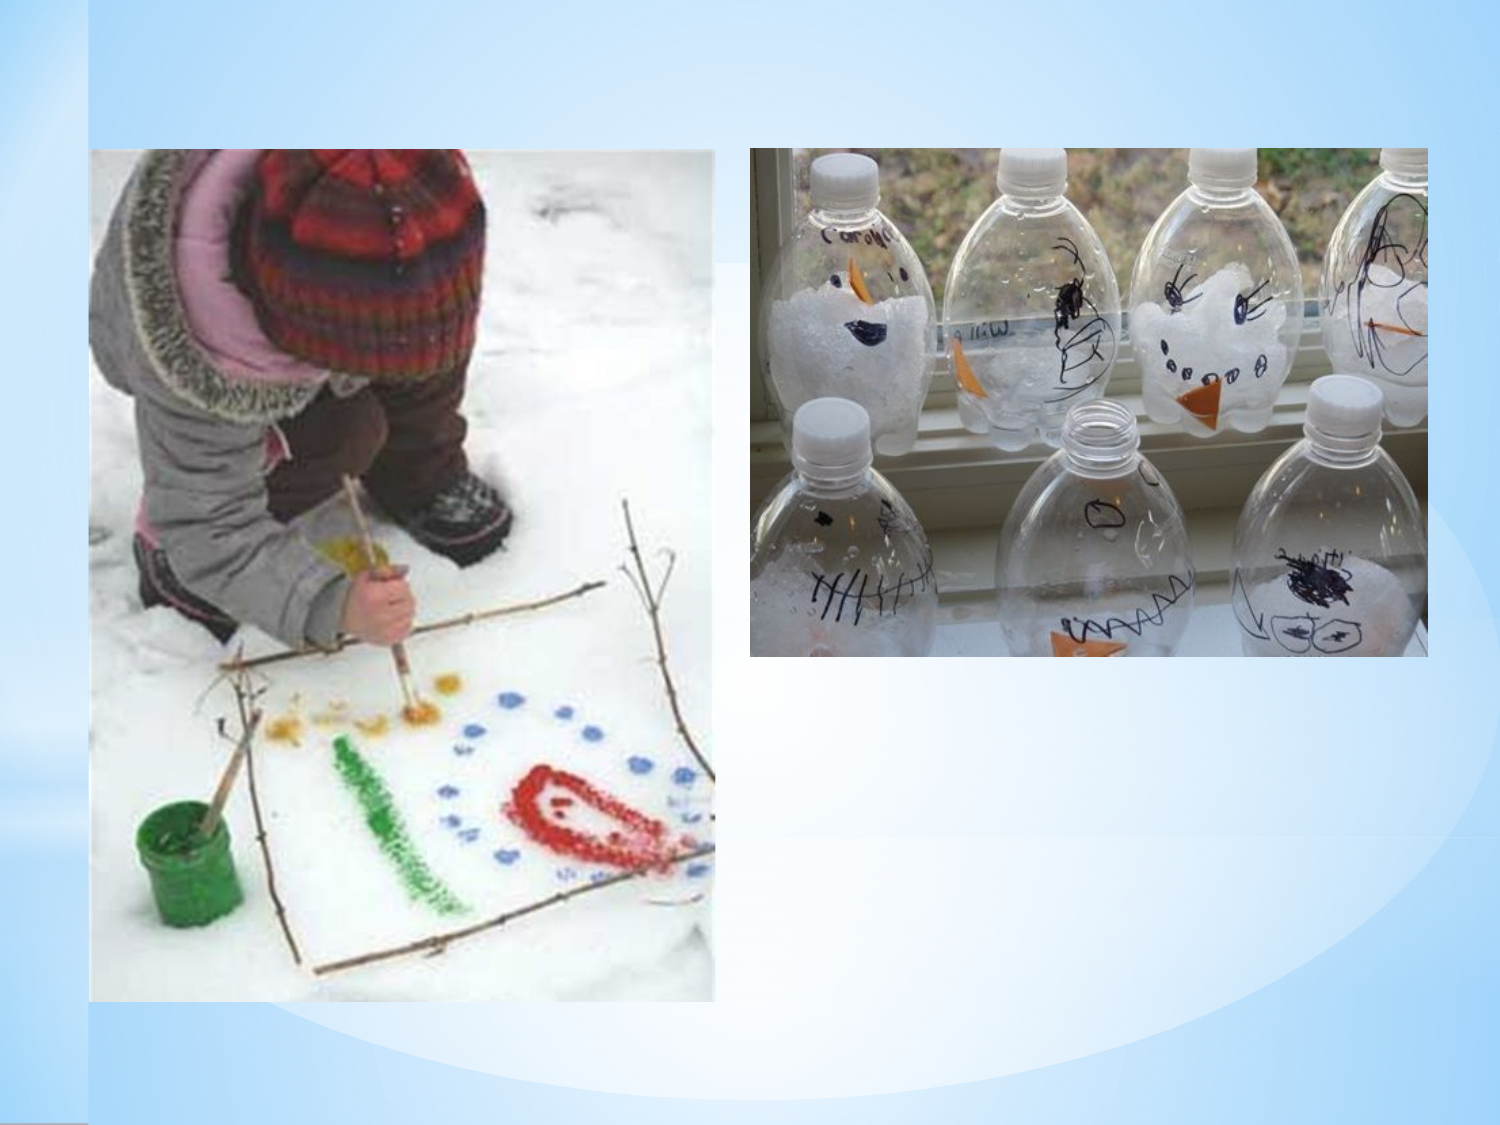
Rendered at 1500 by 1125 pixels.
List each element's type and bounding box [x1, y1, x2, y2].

list [749, 148, 1428, 658]
picture [0, 0, 716, 1125]
